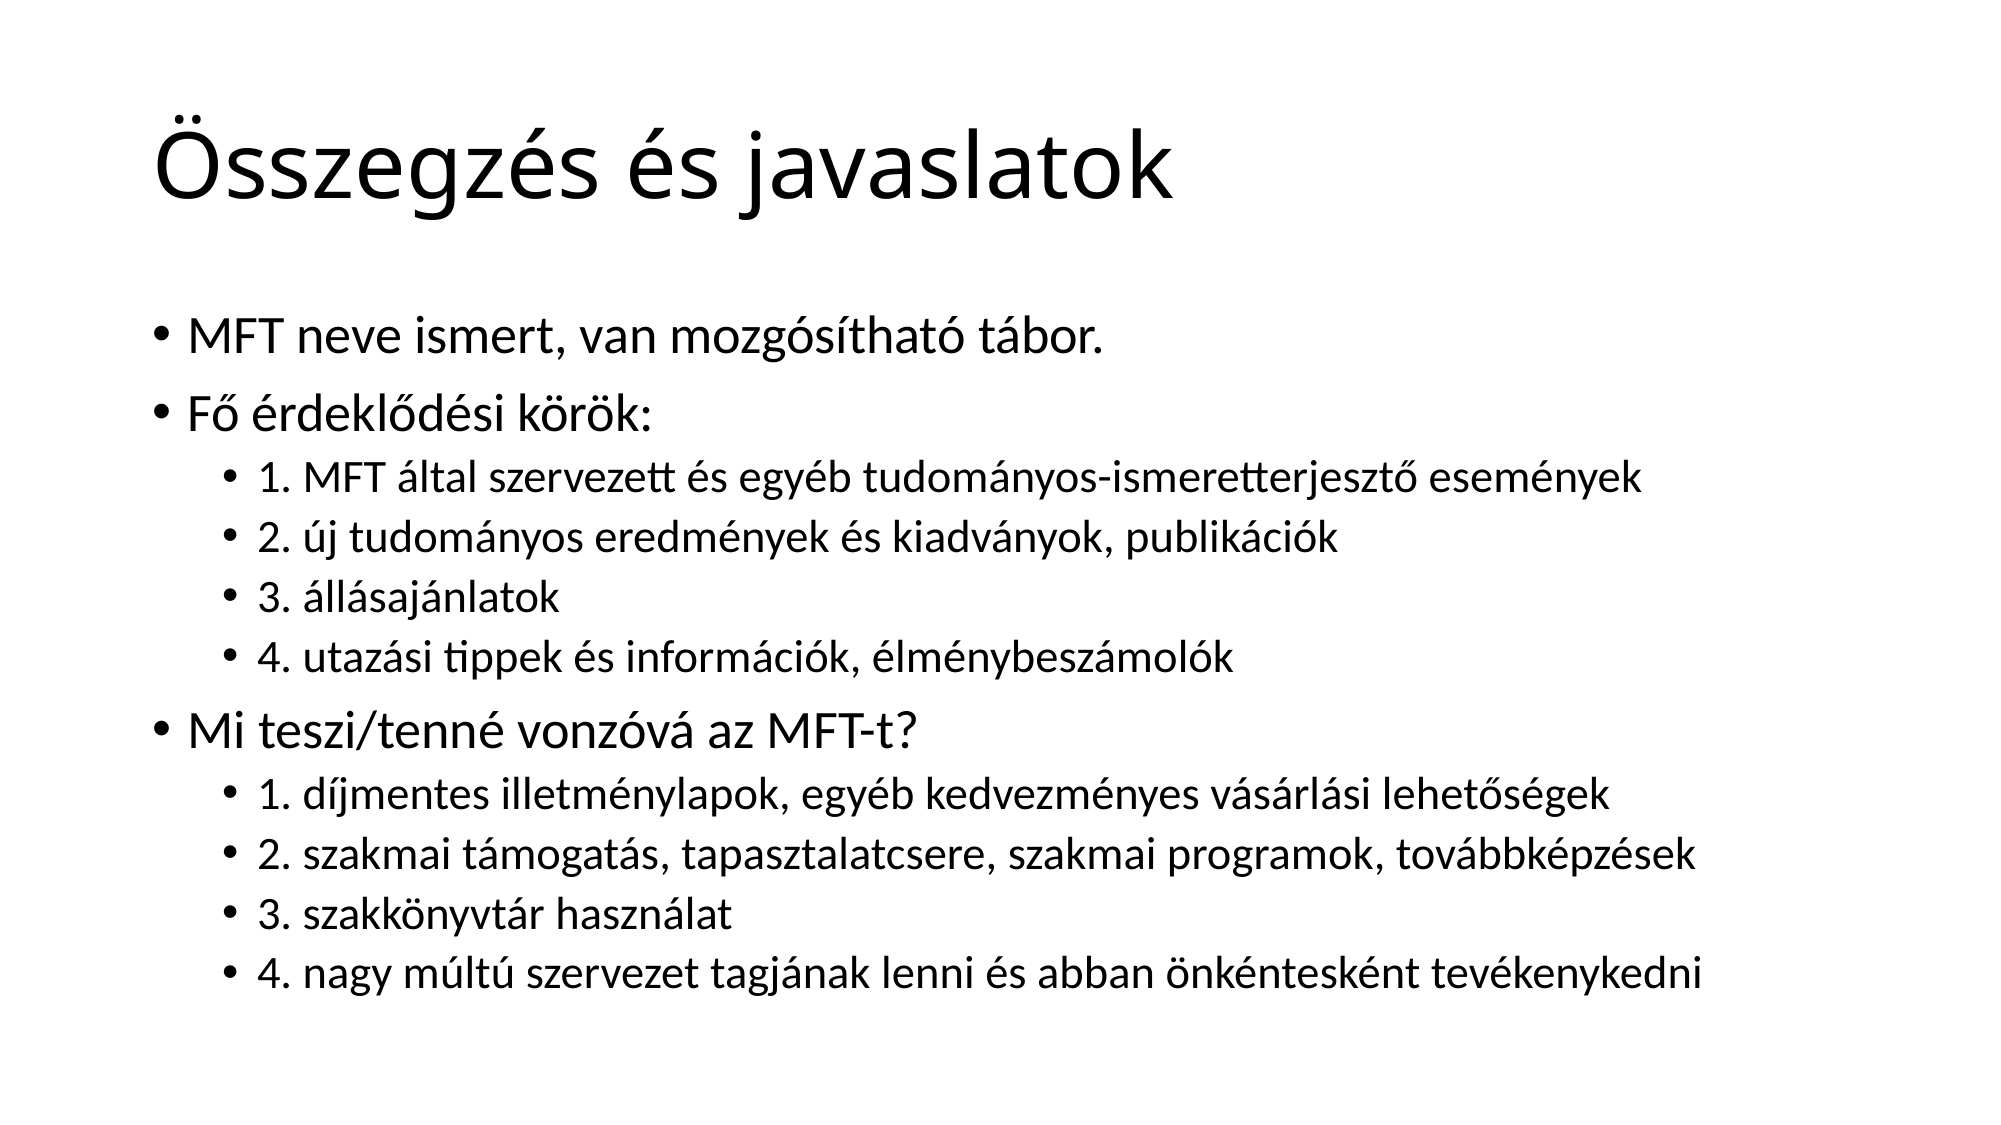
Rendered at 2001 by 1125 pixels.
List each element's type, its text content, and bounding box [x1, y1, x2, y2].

title Összegzés és javaslatok [137, 59, 1863, 278]
list MFT neve ismert, van mozgósítható tábor. Fő érdeklődési körök: 1. MFT által szervezett és egyéb tudományos-ismeretterjesztő események 2. új tudományos eredmények és kiadványok, publikációk 3. állásajánlatok 4. utazási tippek és információk, élménybeszámolók Mi teszi/tenné vonzóvá az MFT-t? 1. díjmentes illetménylapok, egyéb kedvezményes vásárlási lehetőségek 2. szakmai támogatás, tapasztalatcsere, szakmai programok, továbbképzések 3. szakkönyvtár használat 4. nagy múltú szervezet tagjának lenni és abban önkéntesként tevékenykedni [137, 299, 1863, 1014]
